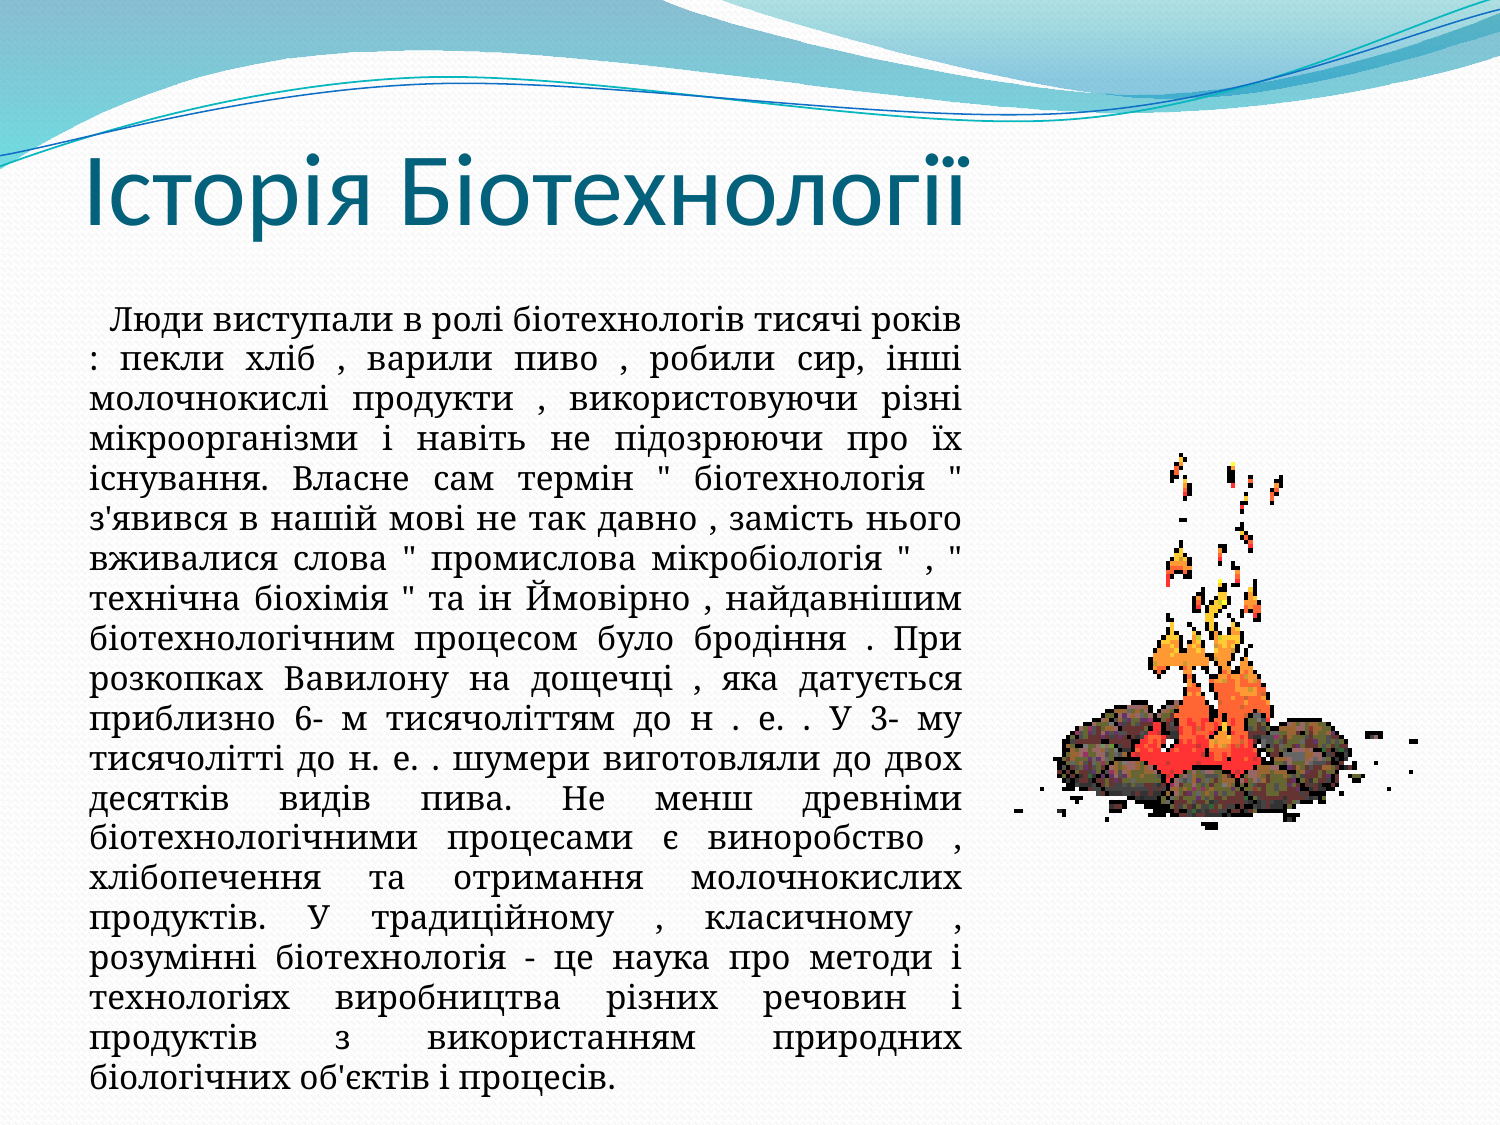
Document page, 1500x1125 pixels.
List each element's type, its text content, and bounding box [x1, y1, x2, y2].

picture [984, 409, 1419, 844]
list Люди виступали в ролі біотехнологів тисячі років : пекли хліб , варили пиво , робили сир, інші молочнокислі продукти , використовуючи різні мікроорганізми і навіть не підозрюючи про їх існування. Власне сам термін " біотехнологія " з'явився в нашій мові не так давно , замість нього вживалися слова " промислова мікробіологія " , " технічна біохімія " та ін Ймовірно , найдавнішим біотехнологічним процесом було бродіння . При розкопках Вавилону на дощечці , яка датується приблизно 6- м тисячоліттям до н . е. . У 3- му тисячолітті до н. е. . шумери виготовляли до двох десятків видів пива. Не менш древніми біотехнологічними процесами є виноробство , хлібопечення та отримання молочнокислих продуктів. У традиційному , класичному , розумінні біотехнологія - це наука про методи і технологіях виробництва різних речовин і продуктів з використанням природних біологічних об'єктів і процесів. [29, 243, 979, 1088]
title Історія Біотехнології [81, 58, 1433, 247]
